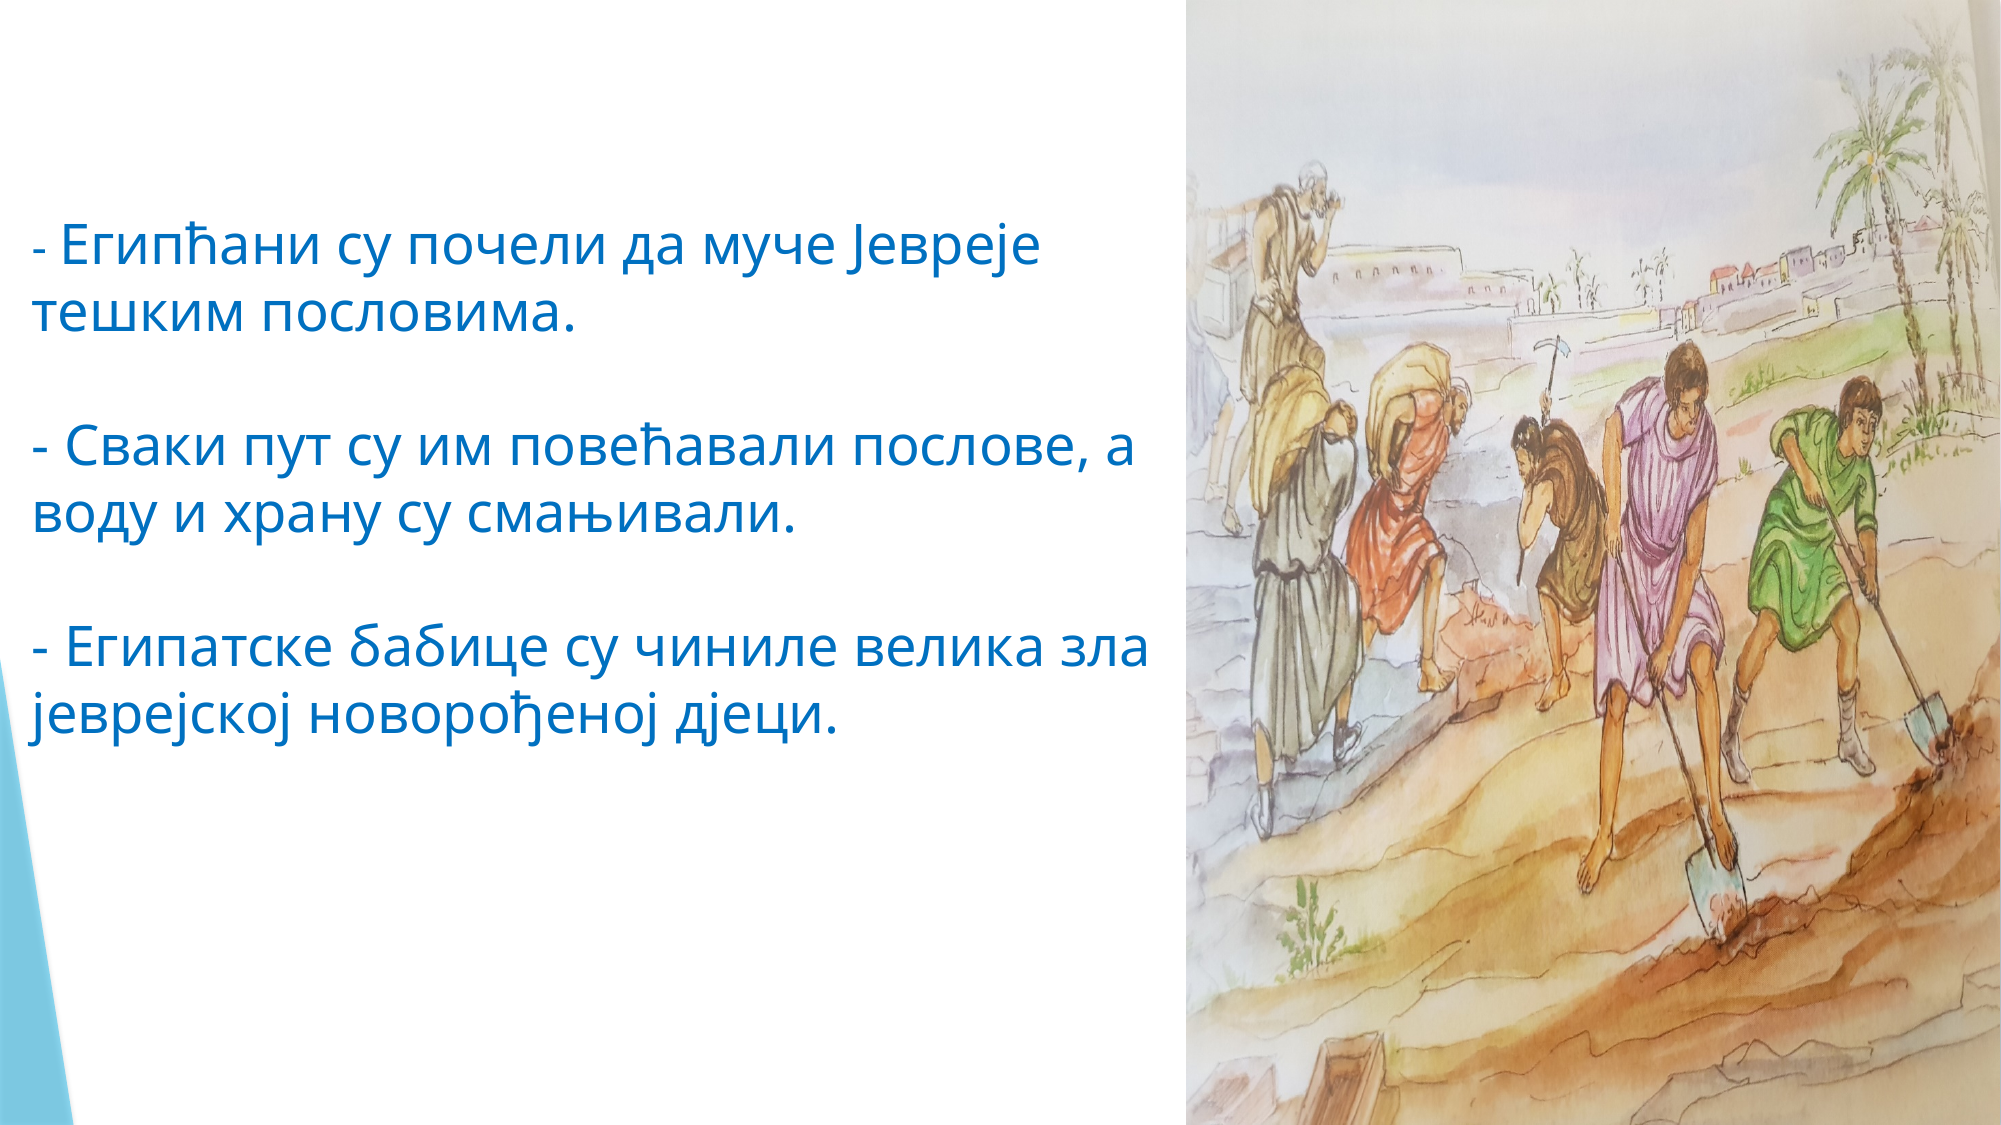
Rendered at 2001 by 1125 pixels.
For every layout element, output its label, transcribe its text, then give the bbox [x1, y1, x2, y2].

picture [1185, 0, 2000, 1125]
title - Египћани су почели да муче Јевреје тешким пословима. - Сваки пут су им повећавали послове, а воду и храну су смањивали. - Египатске бабице су чиниле велика зла јеврејској новорођеној дјеци. [16, 201, 1180, 822]
